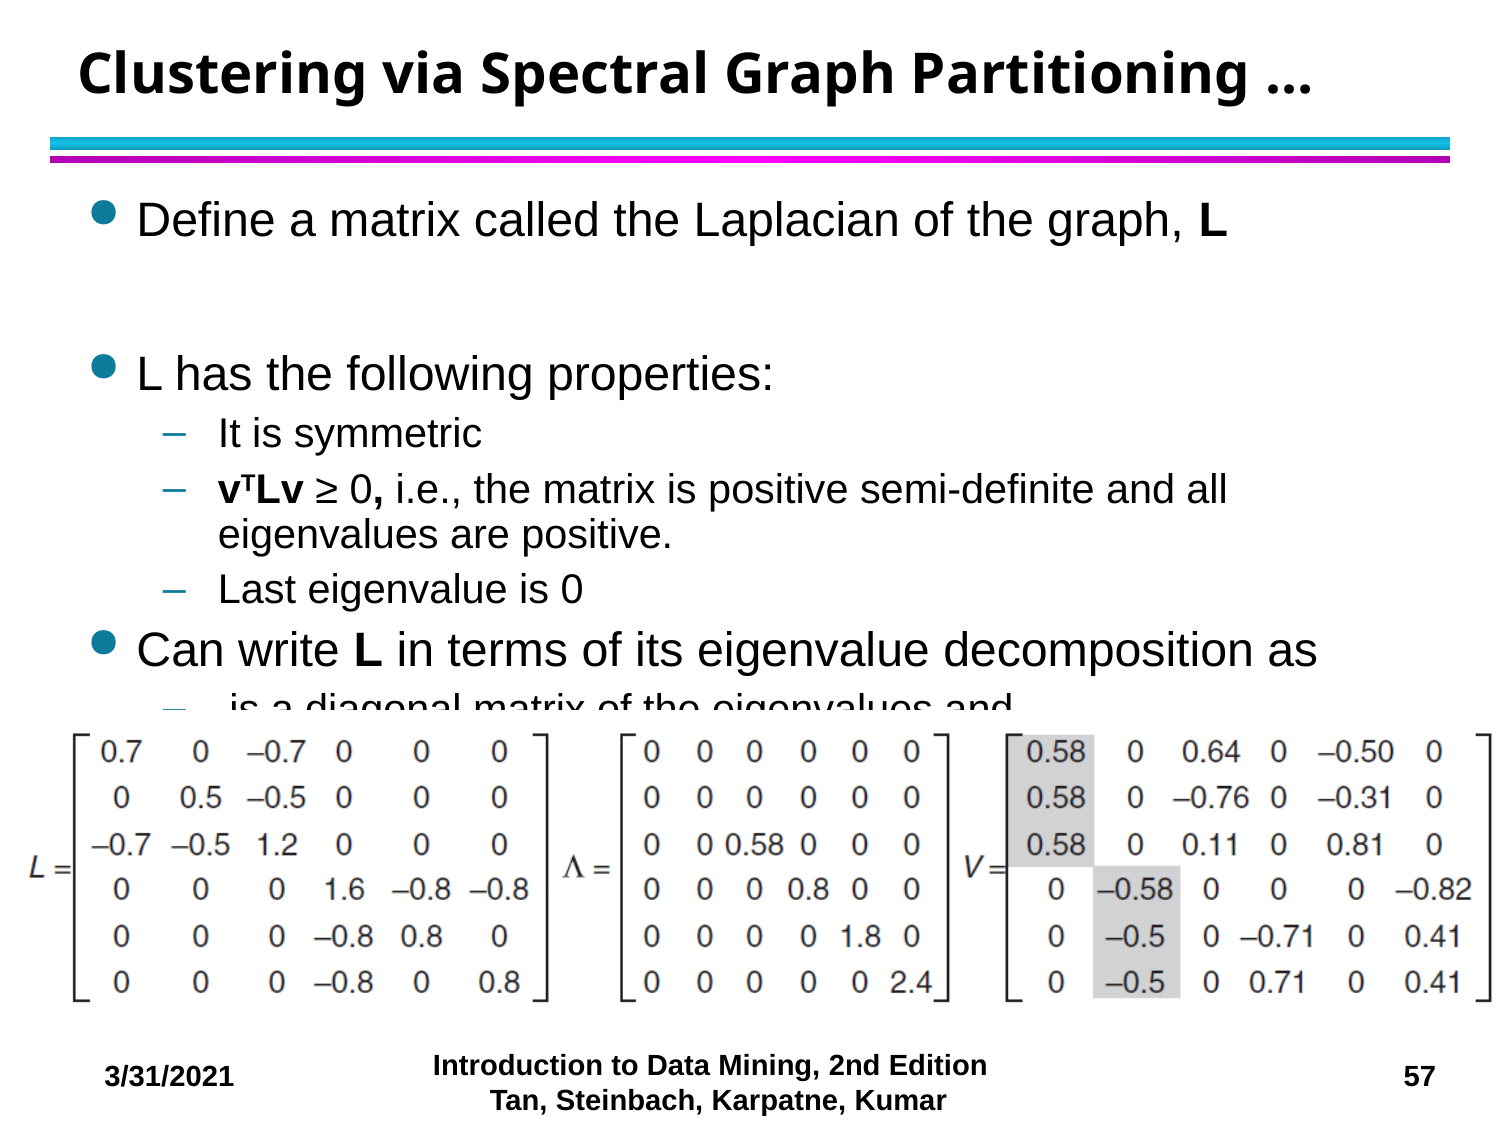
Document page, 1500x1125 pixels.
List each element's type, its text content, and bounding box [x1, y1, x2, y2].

picture [0, 709, 1500, 1013]
title Clustering via Spectral Graph Partitioning … [62, 24, 1421, 113]
